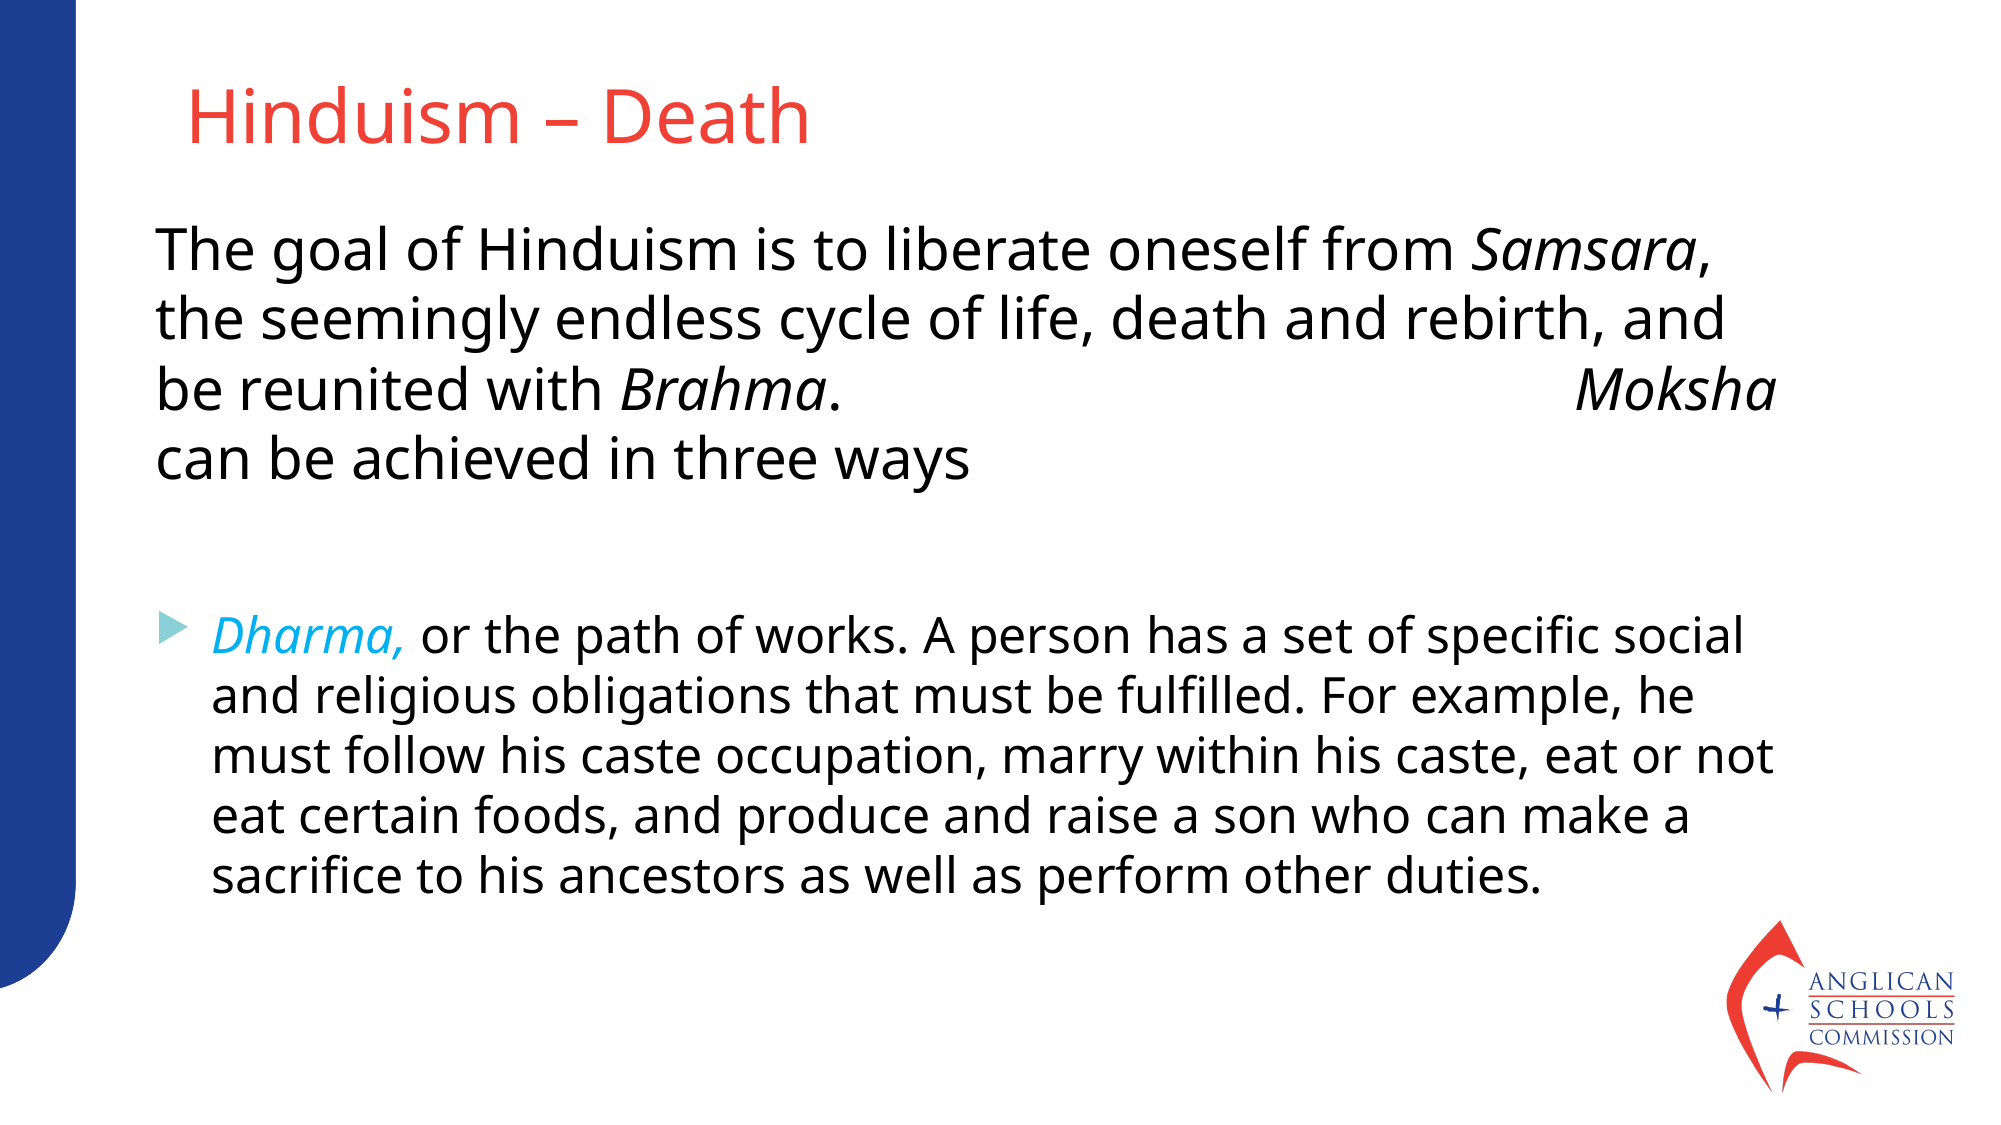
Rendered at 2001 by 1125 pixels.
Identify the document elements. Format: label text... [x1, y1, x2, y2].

text_box Hinduism – Death [170, 61, 1353, 167]
picture [0, 0, 1500, 1125]
text_box [97, 249, 1852, 1051]
text_box The goal of Hinduism is to liberate oneself from Samsara, the seemingly endless cycle of life, death and rebirth, and be reunited with Brahma. Moksha can be achieved in three ways Dharma, or the path of works. A person has a set of specific social and religious obligations that must be fulfilled. For example, he must follow his caste occupation, marry within his caste, eat or not eat certain foods, and produce and raise a son who can make a sacrifice to his ancestors as well as perform other duties. [140, 204, 1809, 987]
